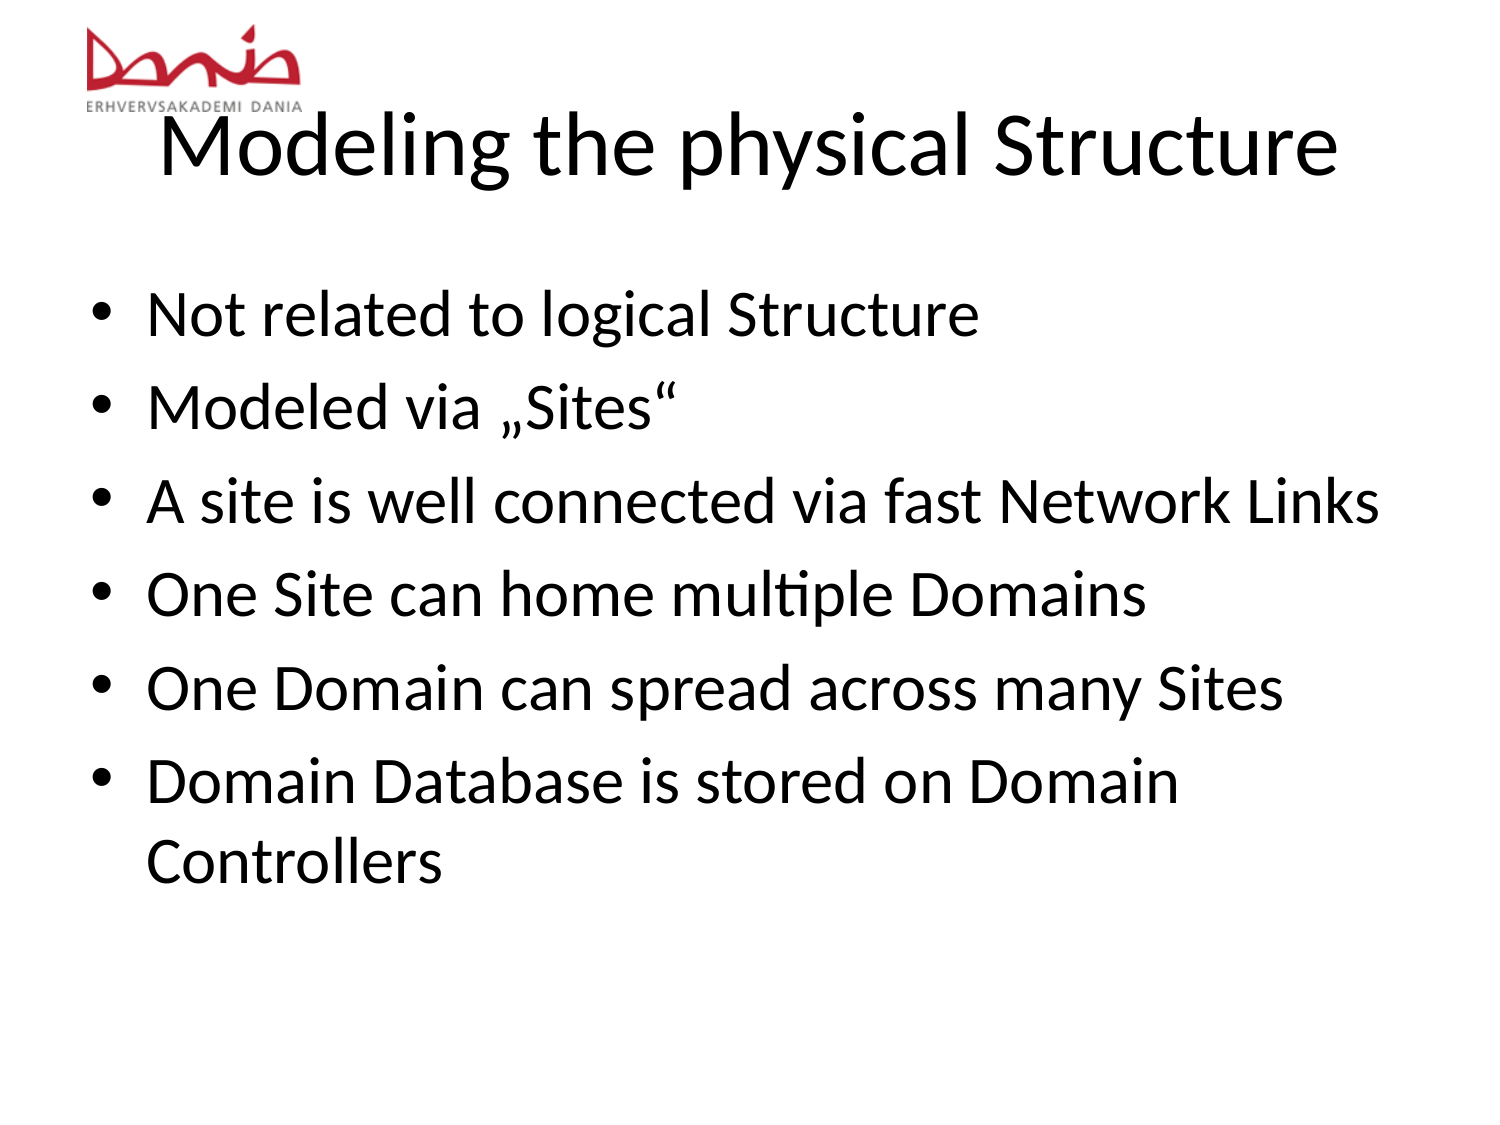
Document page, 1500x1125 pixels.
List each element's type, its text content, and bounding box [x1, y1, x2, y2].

title Modeling the physical Structure [75, 45, 1425, 233]
list Not related to logical Structure Modeled via „Sites“ A site is well connected via fast Network Links One Site can home multiple Domains One Domain can spread across many Sites Domain Database is stored on Domain Controllers [75, 262, 1425, 1005]
picture [87, 24, 302, 112]
